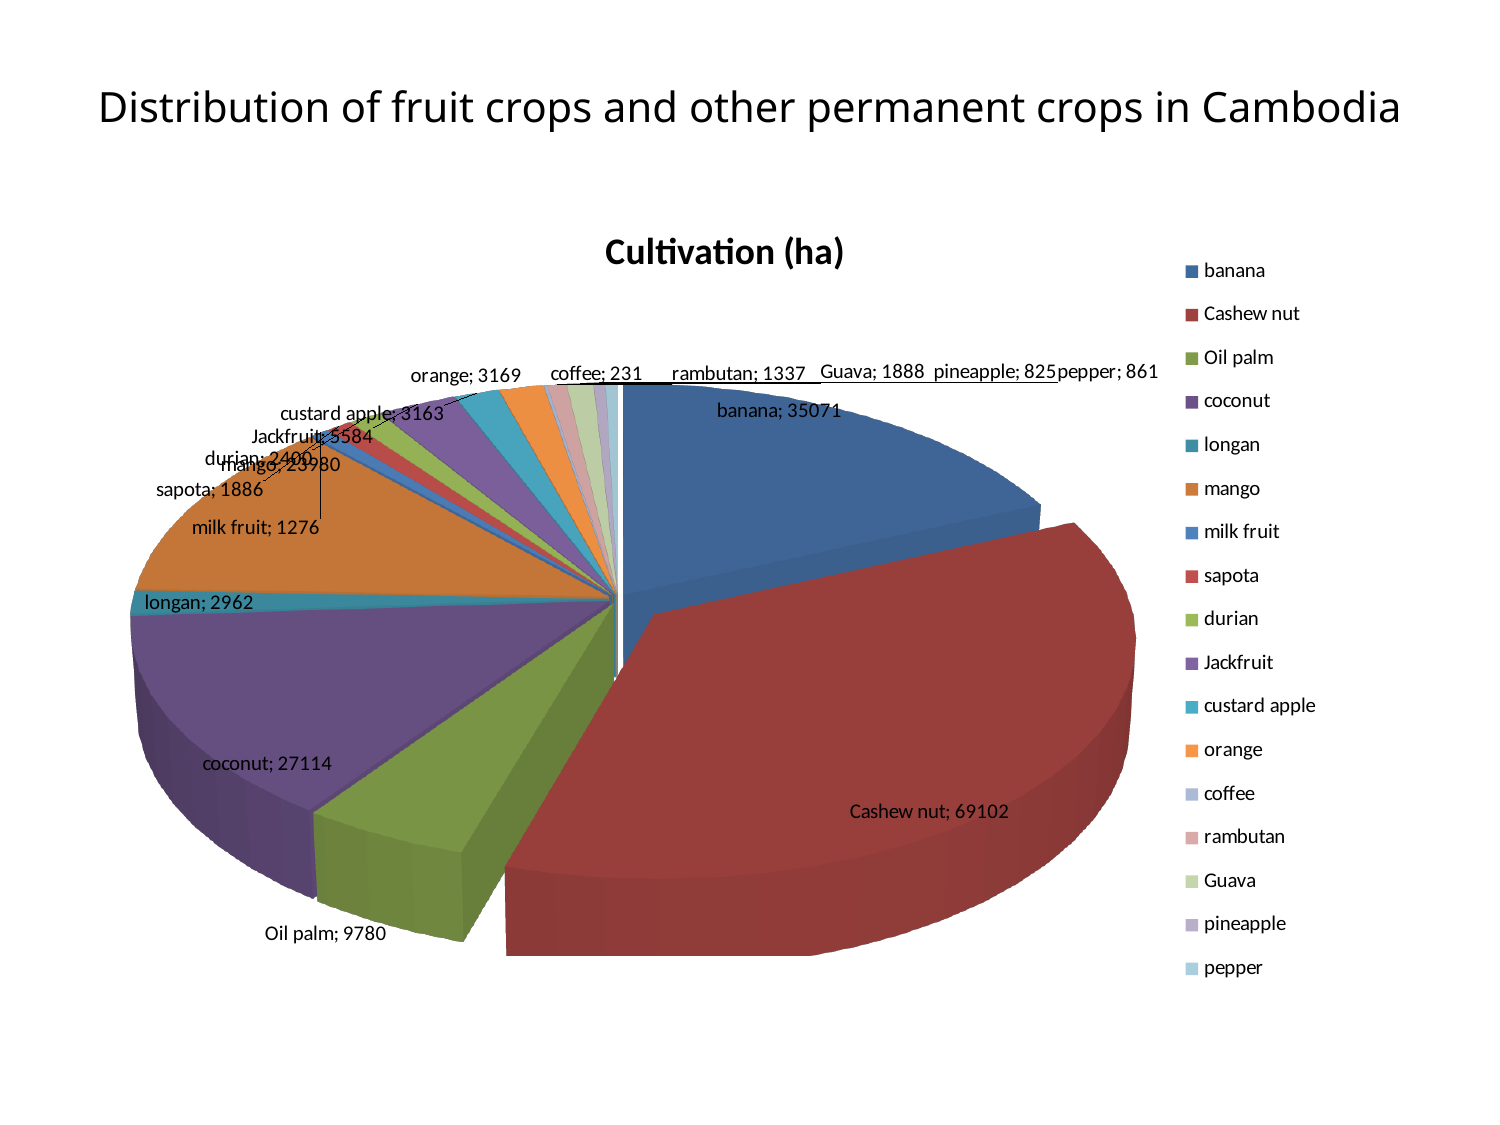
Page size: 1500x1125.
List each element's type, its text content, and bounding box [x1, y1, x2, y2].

chart [0, 199, 1451, 1079]
title Distribution of fruit crops and other permanent crops in Cambodia [75, 37, 1425, 175]
